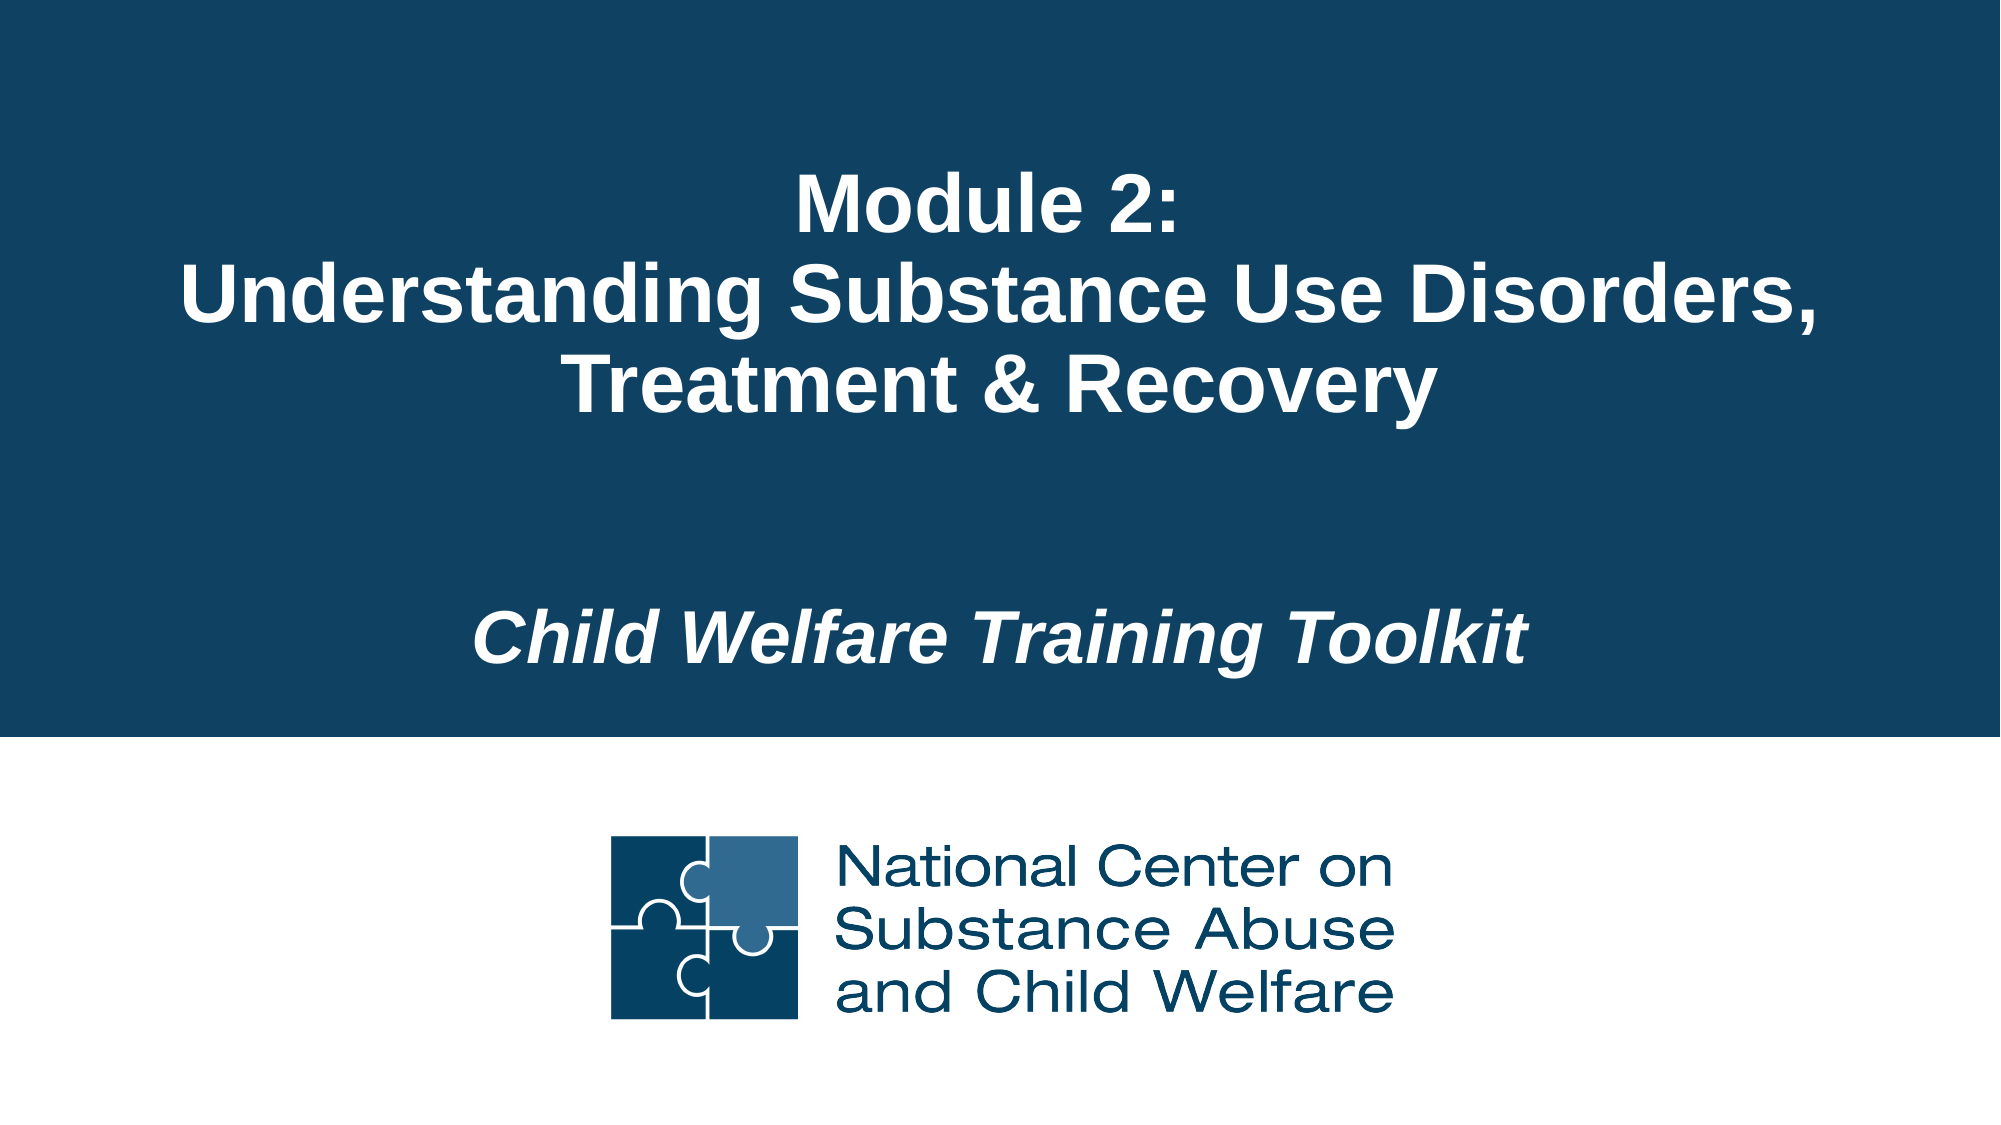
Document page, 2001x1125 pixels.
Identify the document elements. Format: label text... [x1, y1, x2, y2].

picture [607, 832, 1394, 1023]
title Module 2: Understanding Substance Use Disorders, Treatment & Recovery [106, 99, 1894, 492]
text_box [0, 0, 2000, 737]
subtitle Child Welfare Training Toolkit [249, 590, 1750, 709]
